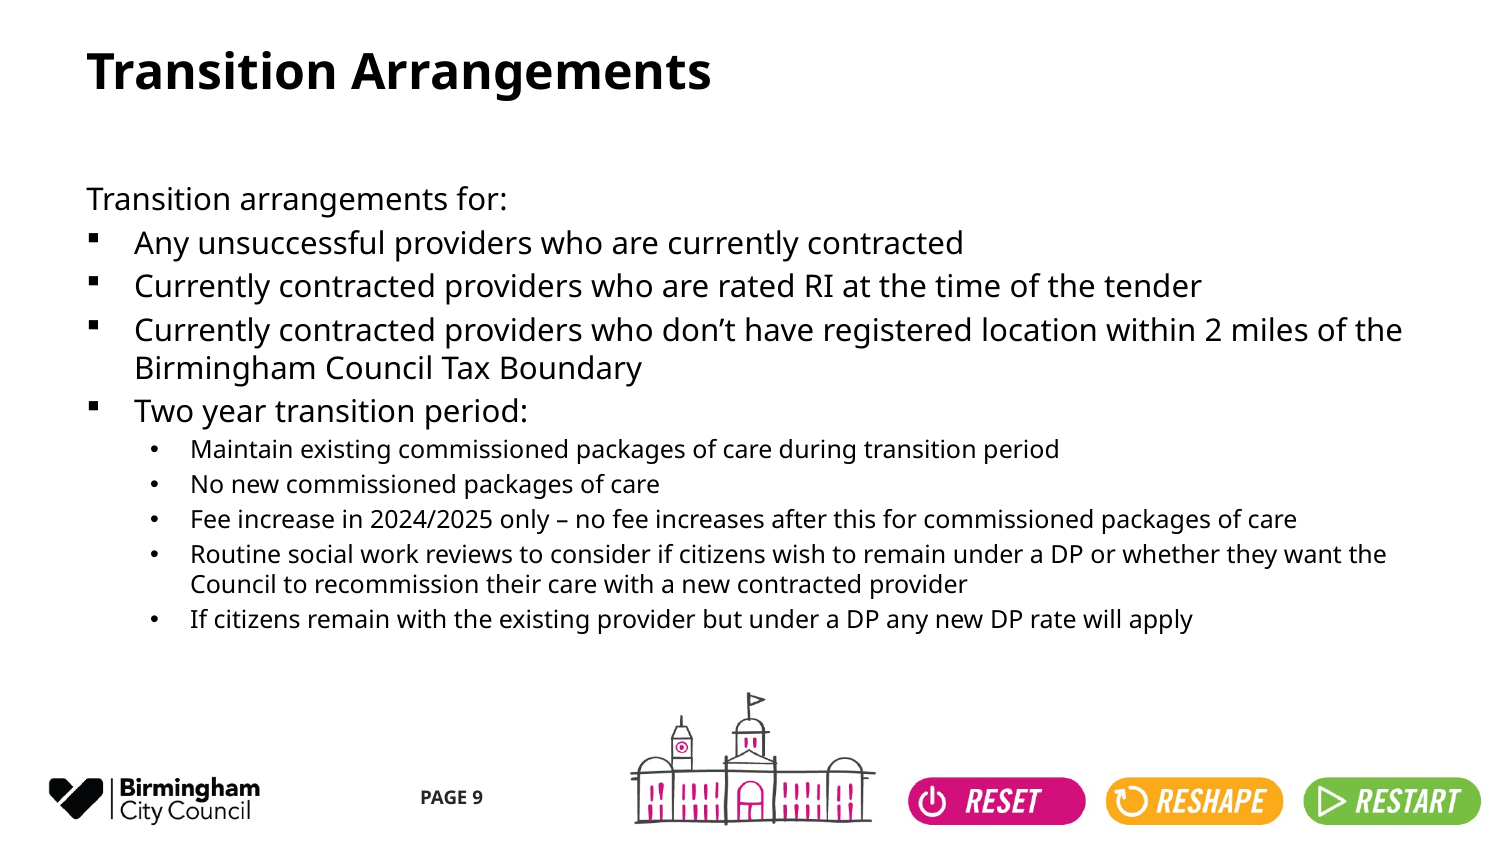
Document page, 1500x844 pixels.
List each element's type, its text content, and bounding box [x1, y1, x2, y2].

title Transition Arrangements [75, 33, 1425, 156]
list Transition arrangements for: Any unsuccessful providers who are currently contracted Currently contracted providers who are rated RI at the time of the tender Currently contracted providers who don’t have registered location within 2 miles of the Birmingham Council Tax Boundary Two year transition period: Maintain existing commissioned packages of care during transition period No new commissioned packages of care Fee increase in 2024/2025 only – no fee increases after this for commissioned packages of care Routine social work reviews to consider if citizens wish to remain under a DP or whether they want the Council to recommission their care with a new contracted provider If citizens remain with the existing provider but under a DP any new DP rate will apply [75, 173, 1425, 731]
picture [3, 1, 1500, 844]
